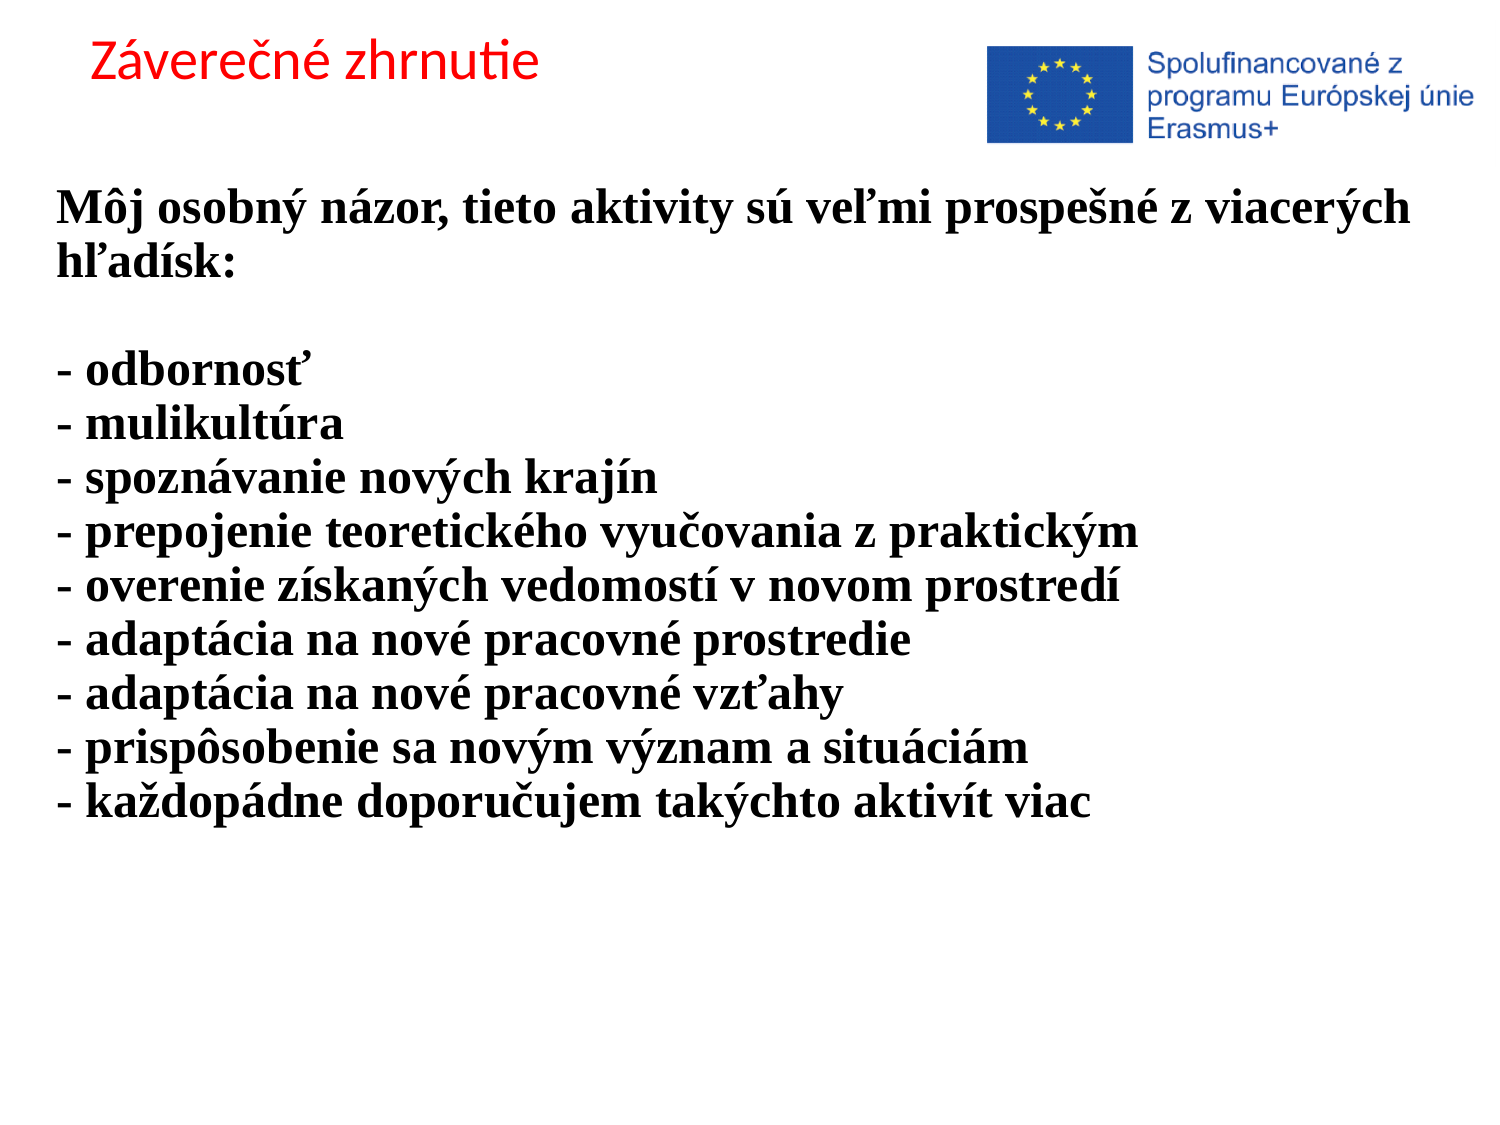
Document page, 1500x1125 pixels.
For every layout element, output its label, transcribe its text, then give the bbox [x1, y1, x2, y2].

picture [985, 20, 1500, 167]
title Záverečné zhrnutie [75, 19, 986, 102]
text_box Môj osobný názor, tieto aktivity sú veľmi prospešné z viacerých hľadísk: - odbornosť - mulikultúra - spoznávanie nových krajín - prepojenie teoretického vyučovania z praktickým - overenie získaných vedomostí v novom prostredí - adaptácia na nové pracovné prostredie - adaptácia na nové pracovné vzťahy - prispôsobenie sa novým význam a situáciám - každopádne doporučujem takýchto aktivít viac [41, 172, 1459, 1098]
